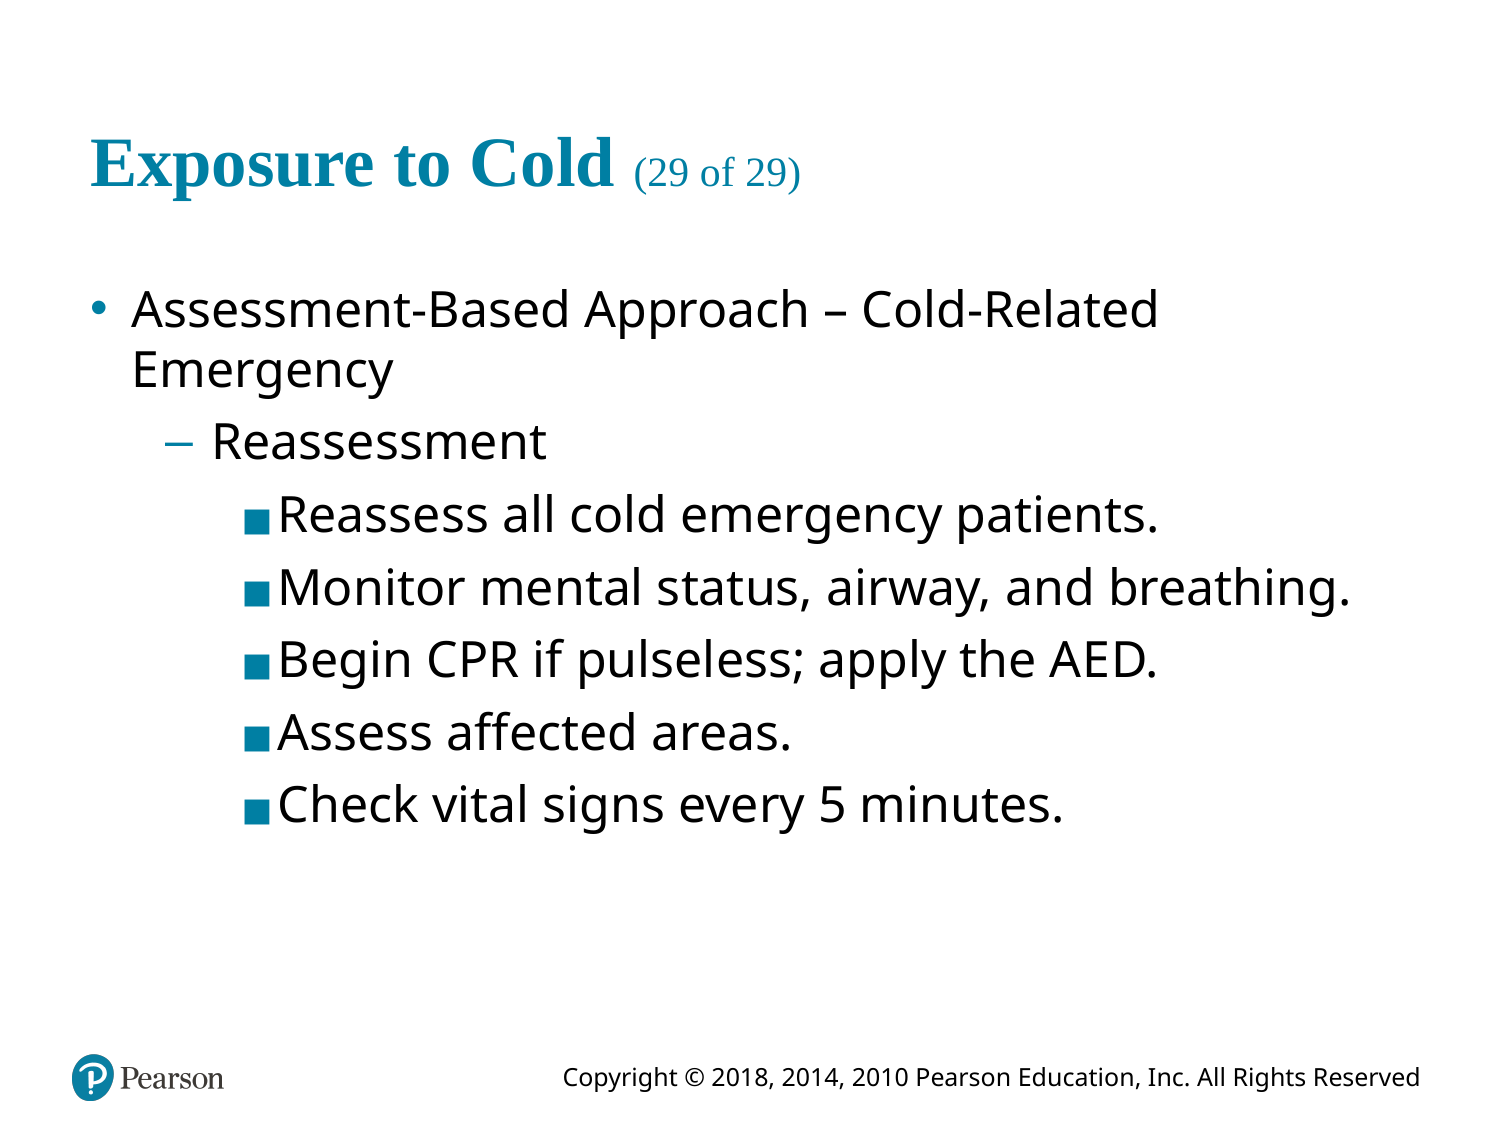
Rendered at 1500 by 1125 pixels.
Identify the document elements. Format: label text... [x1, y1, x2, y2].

picture [98, 1054, 224, 1101]
picture [72, 1087, 83, 1101]
picture [72, 1054, 88, 1070]
title Exposure to Cold (29 of 29) [75, 35, 1425, 216]
picture [80, 1063, 106, 1088]
list Assessment-Based Approach – Cold-Related Emergency Reassessment Reassess all cold emergency patients. Monitor mental status, airway, and breathing. Begin C P R if pulseless; apply the A E D. Assess affected areas. Check vital signs every 5 minutes. [75, 262, 1425, 793]
